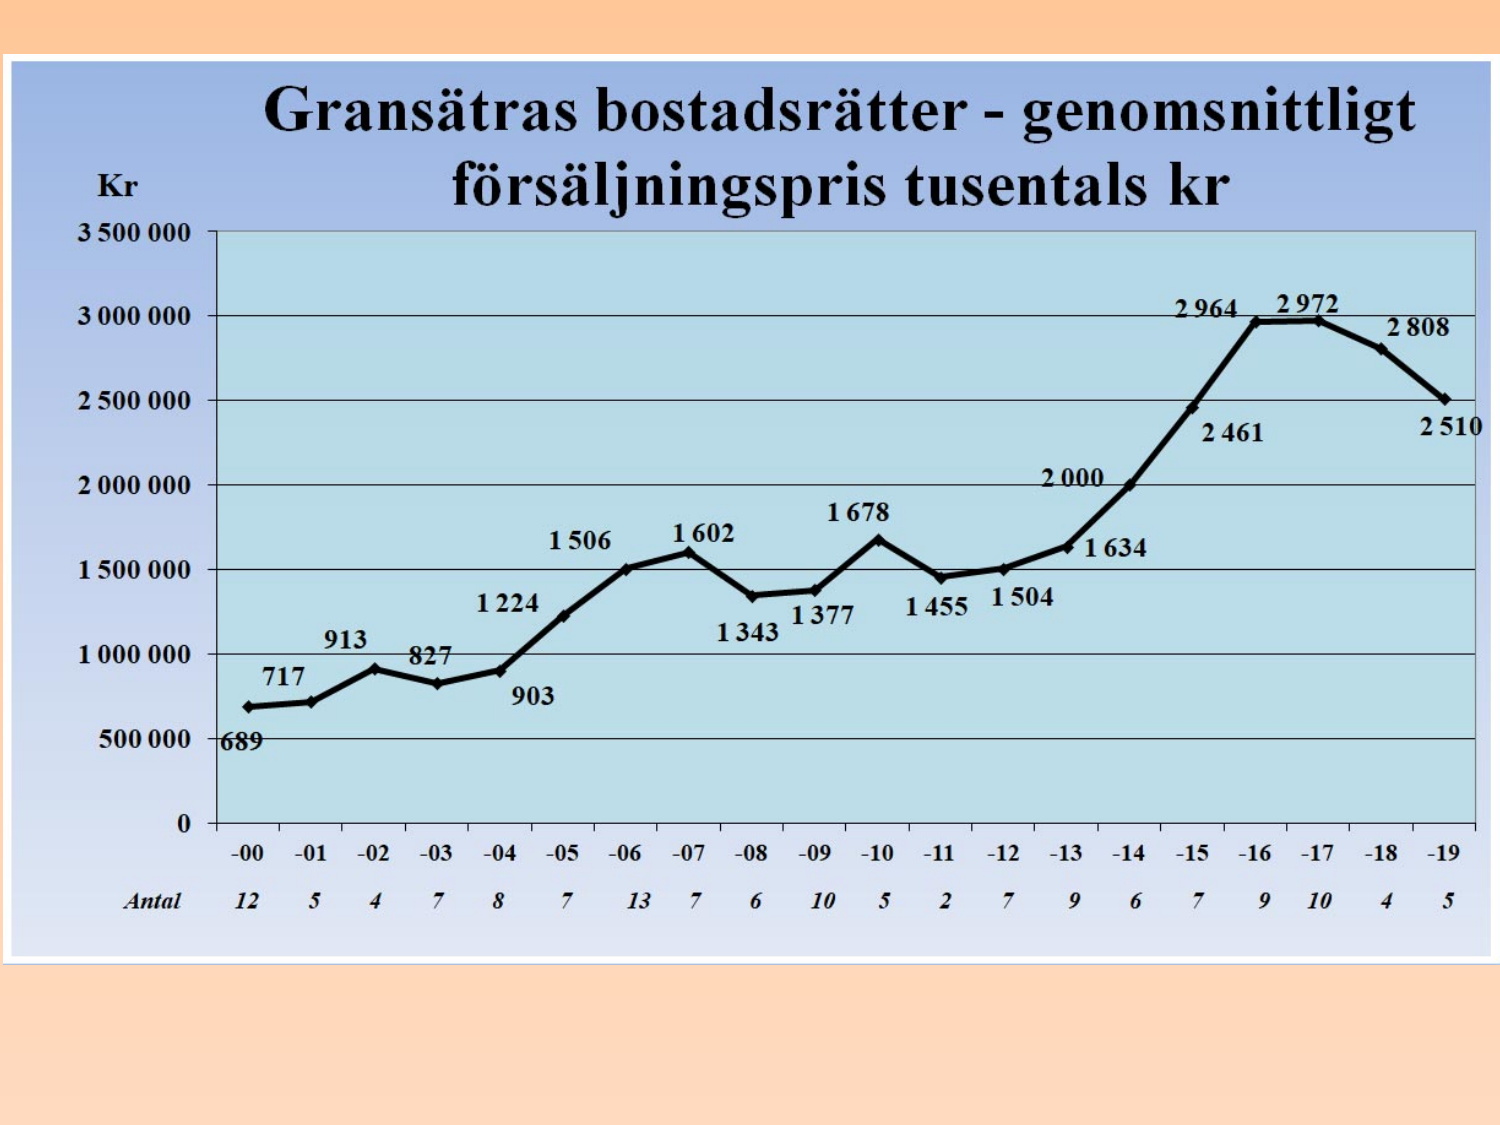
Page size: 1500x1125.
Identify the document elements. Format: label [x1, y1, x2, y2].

picture [3, 54, 1500, 965]
